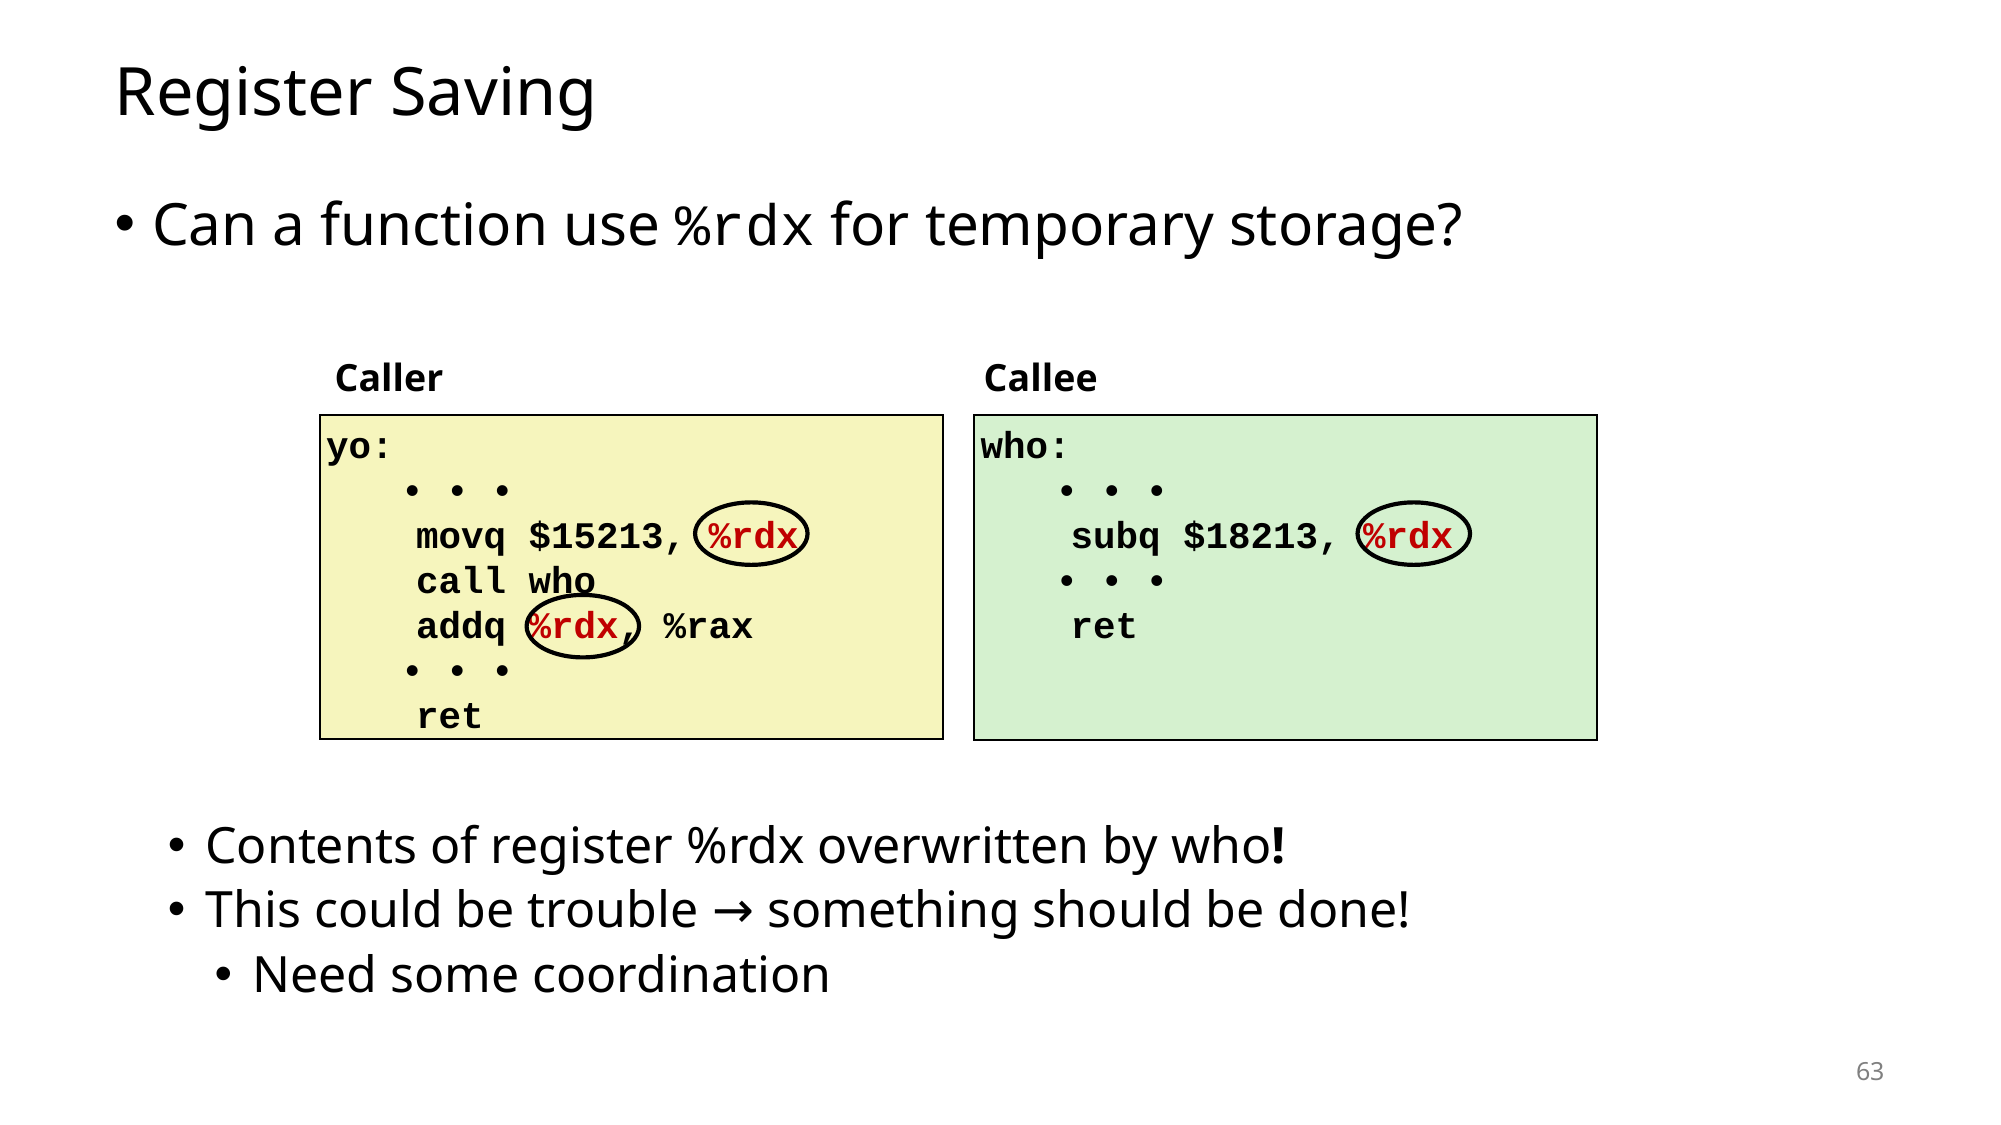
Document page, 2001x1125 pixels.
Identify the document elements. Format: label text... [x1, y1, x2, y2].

text_box who: • • • subq $18213, %rdx • • • ret [974, 414, 1598, 740]
text_box [1357, 502, 1471, 565]
title Register Saving [99, 37, 1900, 150]
text_box [526, 594, 640, 658]
text_box Callee [969, 346, 1569, 407]
text_box yo: • • • movq $15213, %rdx call who addq %rdx, %rax • • • ret [319, 414, 943, 740]
list Can a function use %rdx for temporary storage? Contents of register %rdx overwritten by who! This could be trouble → something should be done! Need some coordination [99, 187, 1900, 1013]
slide_number 63 [1749, 1042, 1900, 1103]
text_box [695, 502, 808, 565]
text_box Caller [319, 346, 919, 407]
